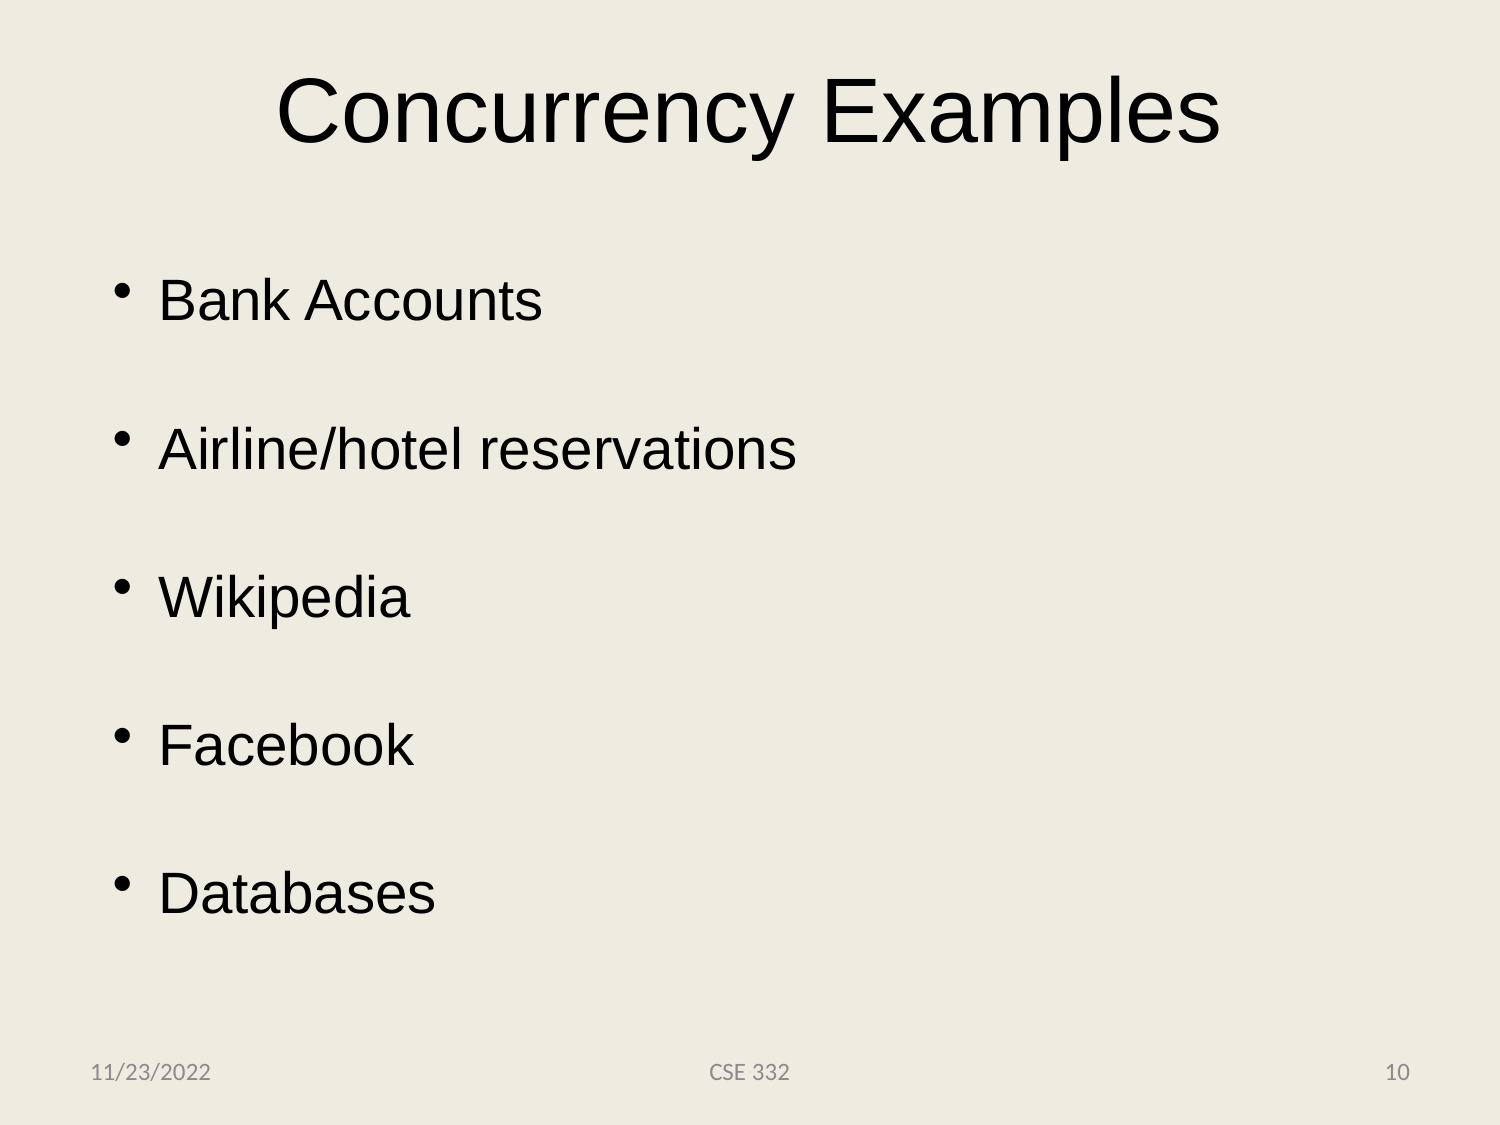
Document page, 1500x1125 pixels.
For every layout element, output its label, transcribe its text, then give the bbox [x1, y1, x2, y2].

slide_number 10 [1074, 1042, 1425, 1103]
footer CSE 332 [512, 1042, 988, 1103]
list Bank Accounts Airline/hotel reservations Wikipedia Facebook Databases [112, 262, 1438, 1000]
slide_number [75, 1042, 425, 1103]
title Concurrency Examples [112, 12, 1388, 200]
